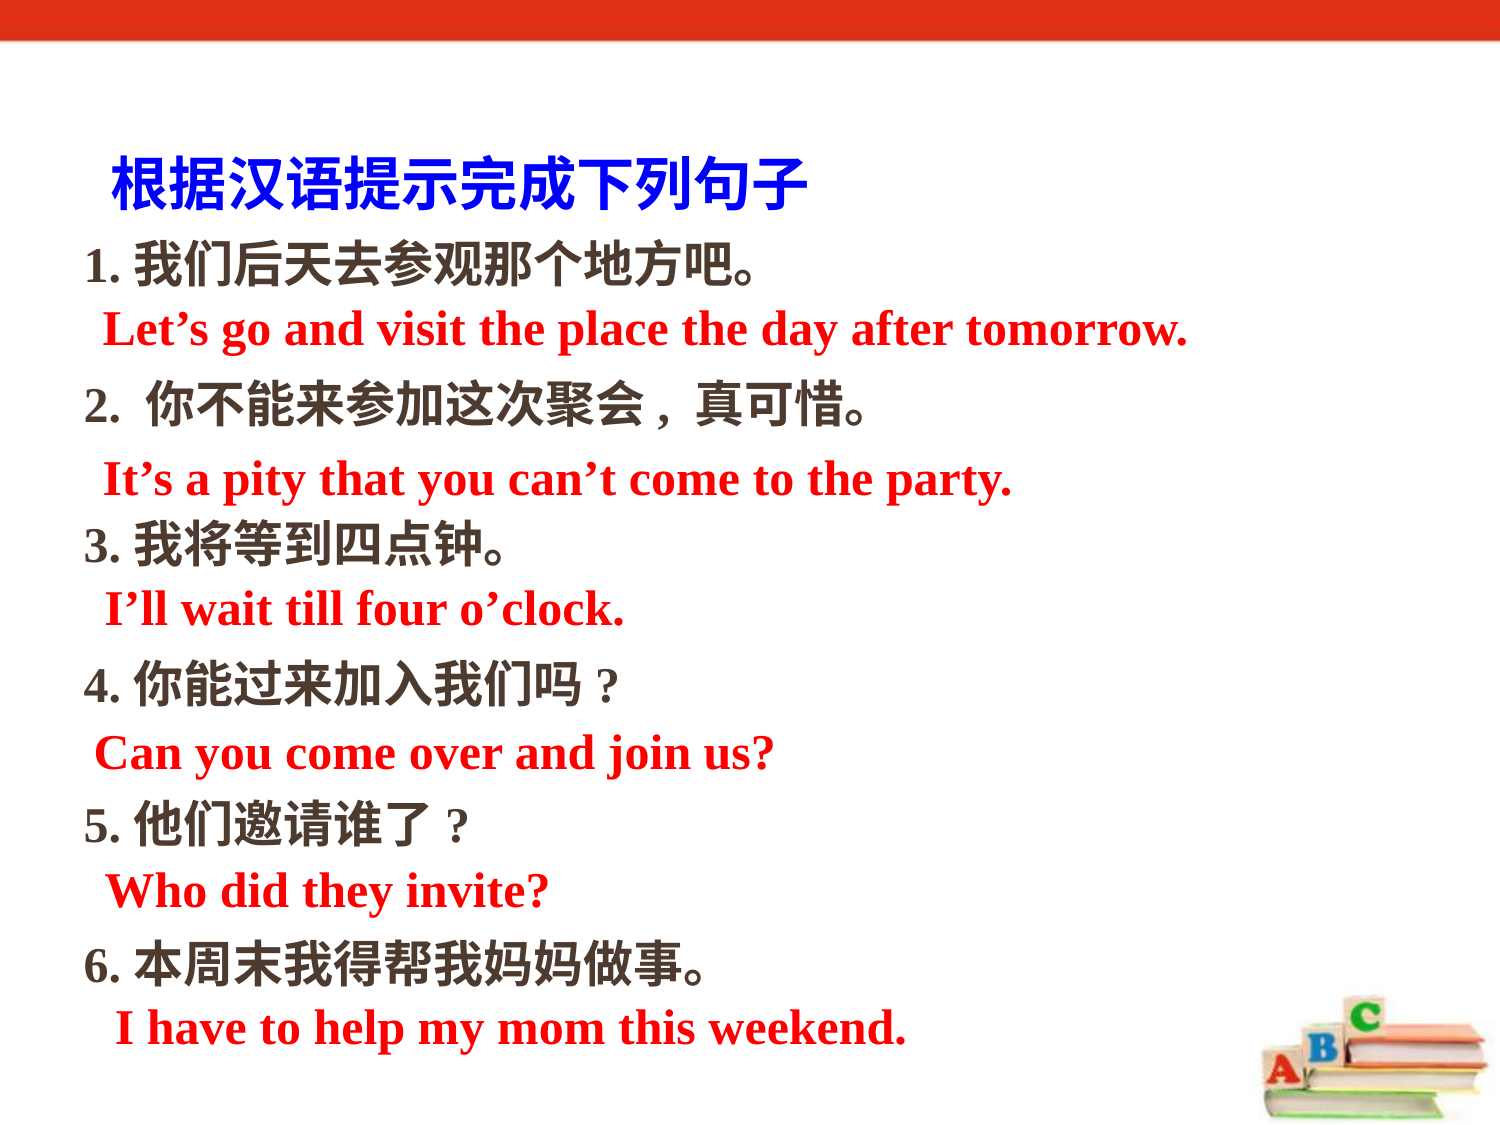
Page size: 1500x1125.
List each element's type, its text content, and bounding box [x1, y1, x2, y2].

text_box Who did they invite? [89, 849, 579, 925]
title 根据汉语提示完成下列句子 [68, 125, 1363, 224]
text_box Let’s go and visit the place the day after tomorrow. [87, 287, 1253, 363]
text_box Can you come over and join us? [78, 711, 804, 787]
text_box I have to help my mom this weekend. [99, 987, 925, 1063]
text_box I’ll wait till four o’clock. [89, 574, 653, 644]
text_box It’s a pity that you can’t come to the party. [87, 437, 1080, 525]
list 1.我们后天去参观那个地方吧。 2. 你不能来参加这次聚会, 真可惜。 3.我将等到四点钟。 4.你能过来加入我们吗? 5.他们邀请谁了? 6.本周末我得帮我妈妈做事。 [68, 224, 1363, 725]
picture [0, 0, 1500, 1125]
